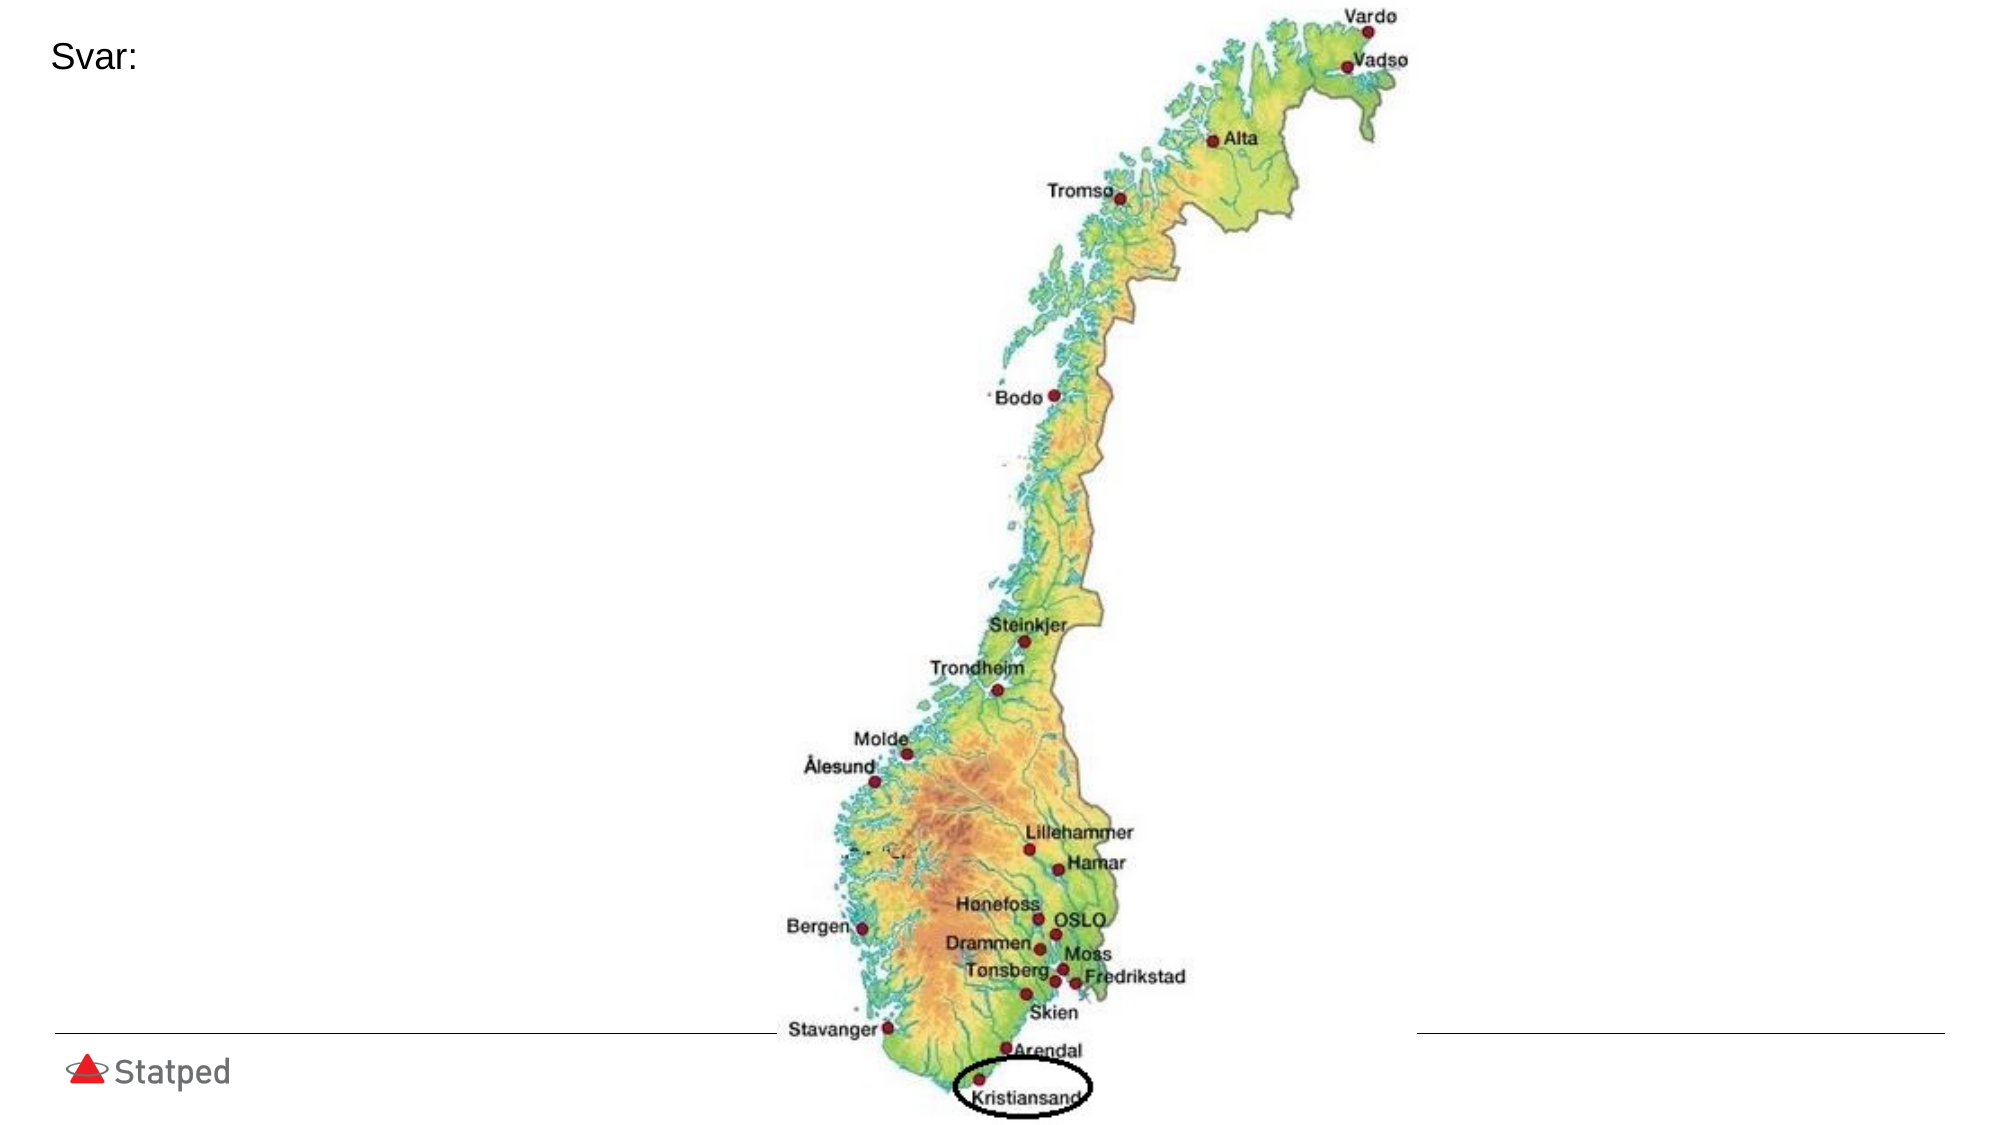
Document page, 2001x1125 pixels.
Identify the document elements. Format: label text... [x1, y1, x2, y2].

text_box Svar: [35, 24, 310, 85]
picture [12, 1044, 244, 1125]
picture [777, 0, 1418, 1125]
